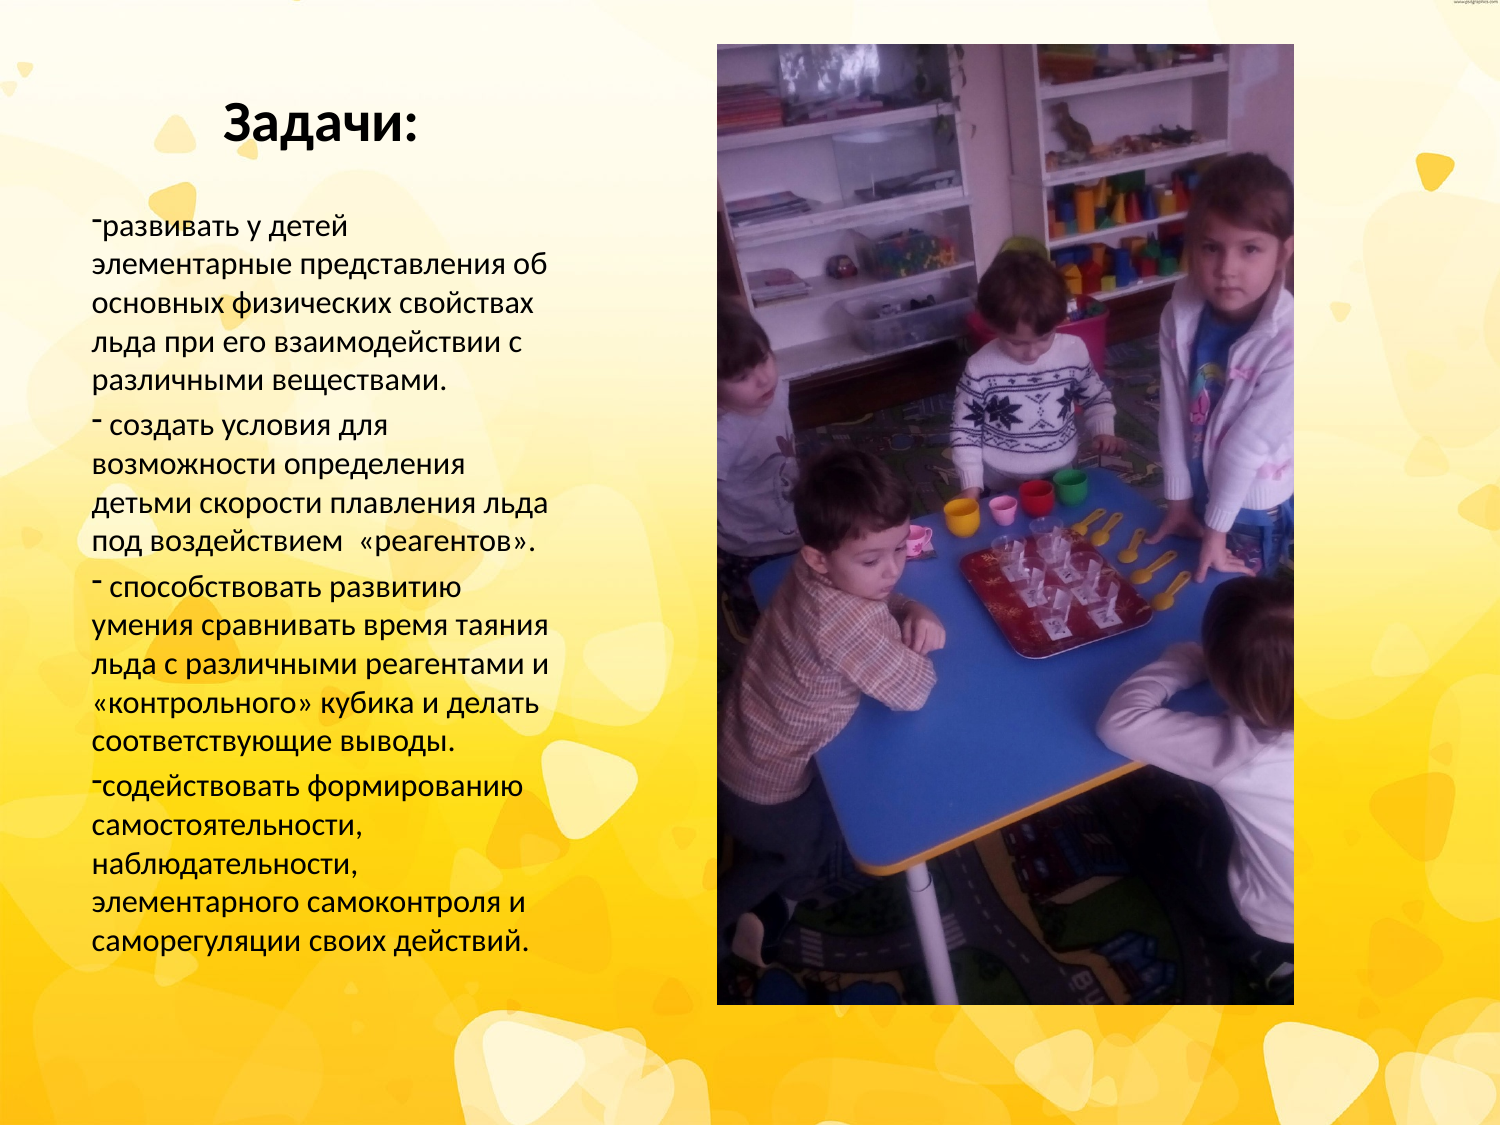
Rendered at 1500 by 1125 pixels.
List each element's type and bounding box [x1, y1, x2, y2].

picture [0, 0, 1500, 1125]
list [717, 44, 1294, 1006]
